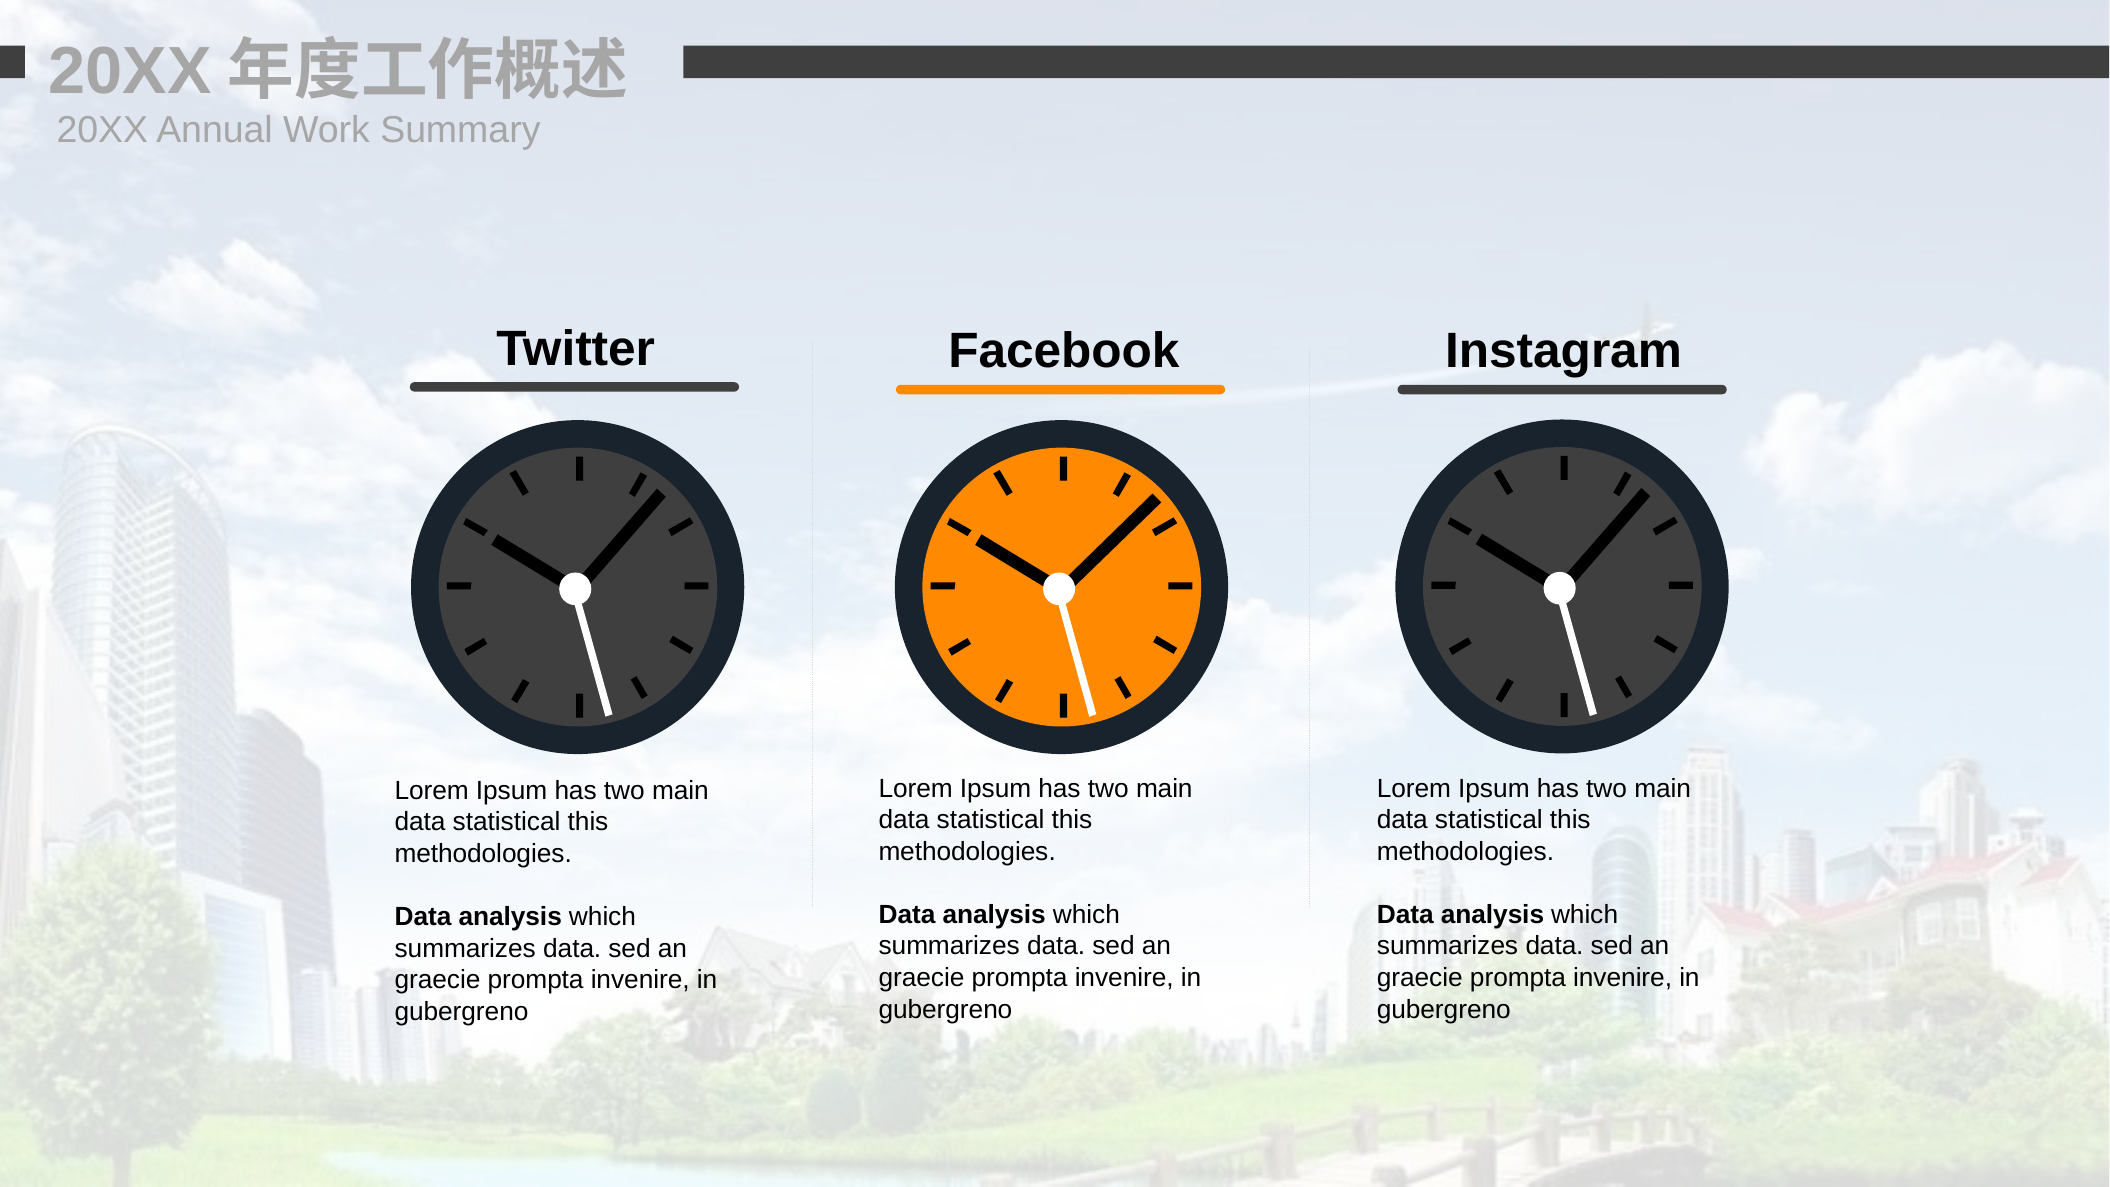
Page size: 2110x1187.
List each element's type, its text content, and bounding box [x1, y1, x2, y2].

text_box [922, 541, 930, 633]
text_box [408, 381, 741, 393]
text_box Twitter [321, 308, 830, 383]
text_box [1515, 446, 1609, 455]
text_box [1693, 538, 1702, 635]
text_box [1431, 455, 1693, 717]
text_box 20XX Annual Work Summary [56, 104, 541, 150]
text_box [709, 484, 745, 690]
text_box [446, 456, 709, 718]
text_box [1395, 483, 1431, 690]
text_box Instagram [1309, 310, 1818, 385]
text_box [530, 447, 626, 456]
text_box Lorem Ipsum has two main data statistical this methodologies. Data analysis which summarizes data. sed an graecie prompta invenire, in gubergreno [1362, 763, 1761, 1031]
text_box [930, 456, 1193, 718]
text_box [1193, 484, 1229, 690]
text_box 20XX年度工作概述 [48, 26, 629, 107]
text_box [1693, 483, 1729, 690]
text_box [1193, 540, 1202, 634]
text_box [0, 45, 26, 79]
text_box [1013, 718, 1110, 727]
text_box [894, 383, 1227, 396]
text_box Lorem Ipsum has two main data statistical this methodologies. Data analysis which summarizes data. sed an graecie prompta invenire, in gubergreno [379, 765, 779, 1033]
text_box [530, 718, 626, 727]
text_box [1422, 539, 1431, 634]
text_box [958, 420, 1165, 456]
text_box Facebook [809, 310, 1309, 385]
text_box [1014, 447, 1110, 456]
text_box Lorem Ipsum has two main data statistical this methodologies. Data analysis which summarizes data. sed an graecie prompta invenire, in gubergreno [863, 763, 1263, 1031]
text_box [894, 484, 930, 690]
text_box [1458, 717, 1666, 754]
text_box [709, 539, 718, 635]
text_box [958, 718, 1165, 755]
text_box [474, 718, 682, 755]
text_box [411, 484, 446, 690]
text_box [438, 542, 446, 633]
text_box [682, 45, 2110, 79]
text_box [1459, 419, 1665, 455]
text_box [1396, 383, 1728, 396]
text_box [474, 420, 681, 456]
text_box [1513, 717, 1612, 726]
